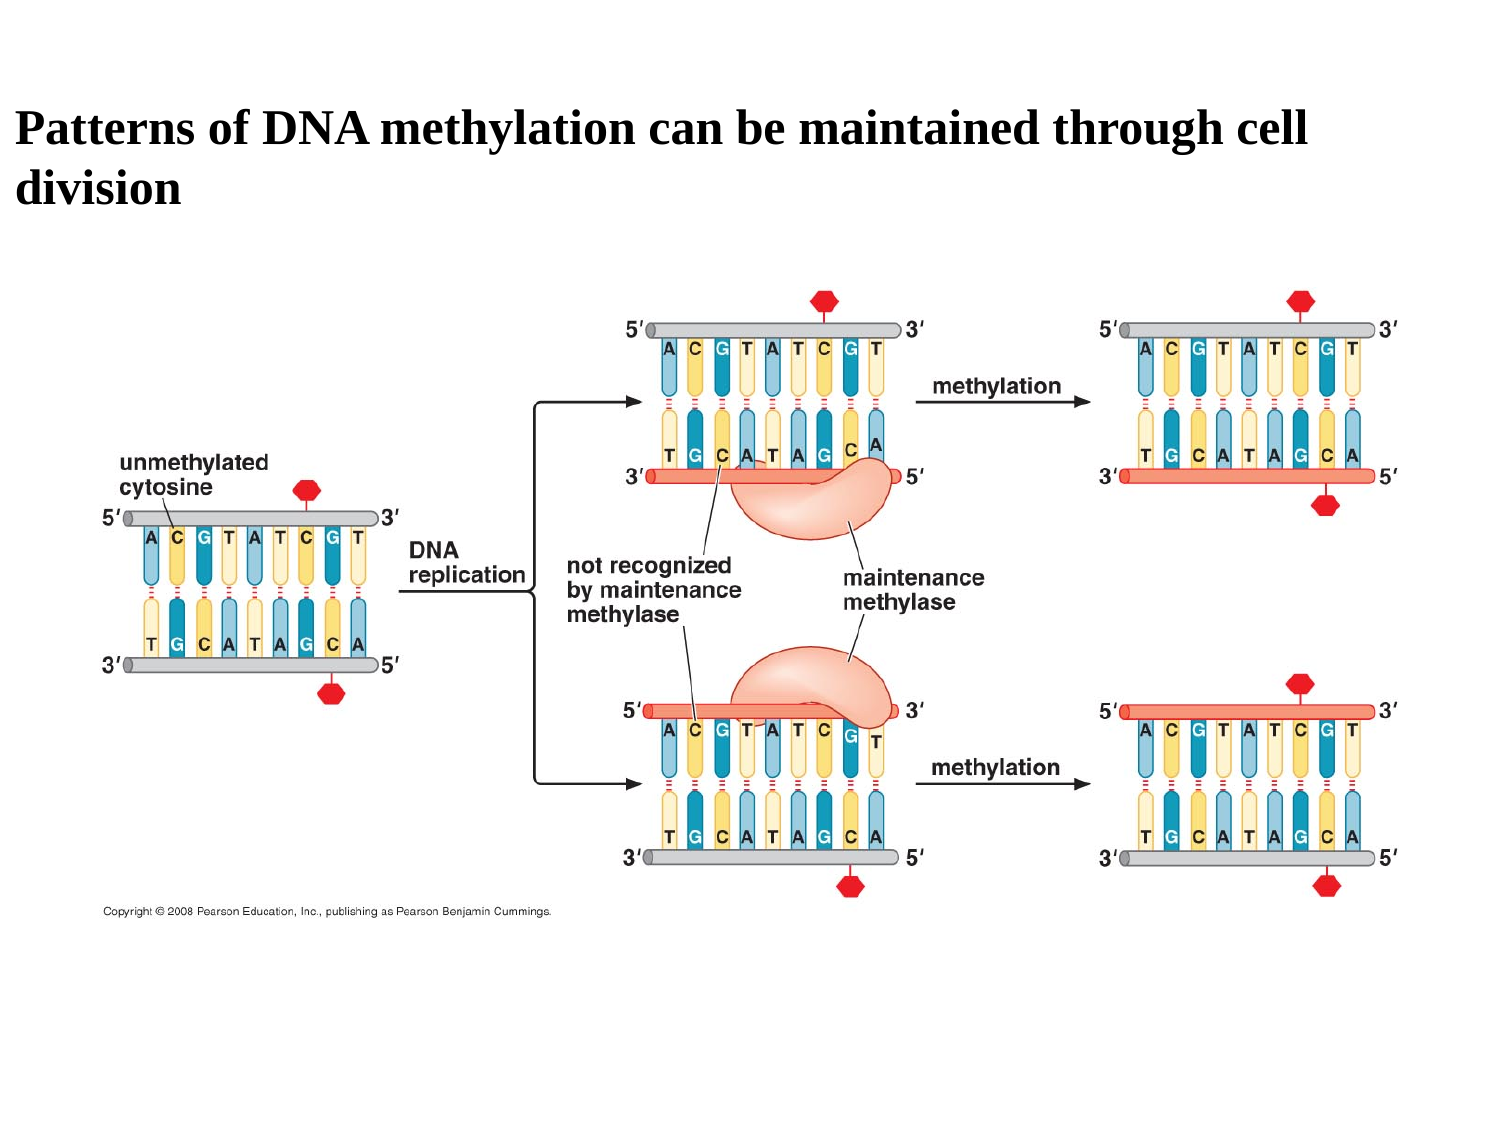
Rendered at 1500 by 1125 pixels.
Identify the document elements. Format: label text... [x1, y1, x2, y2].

text_box Patterns of DNA methylation can be maintained through cell division [0, 87, 1425, 223]
picture [99, 287, 1401, 926]
